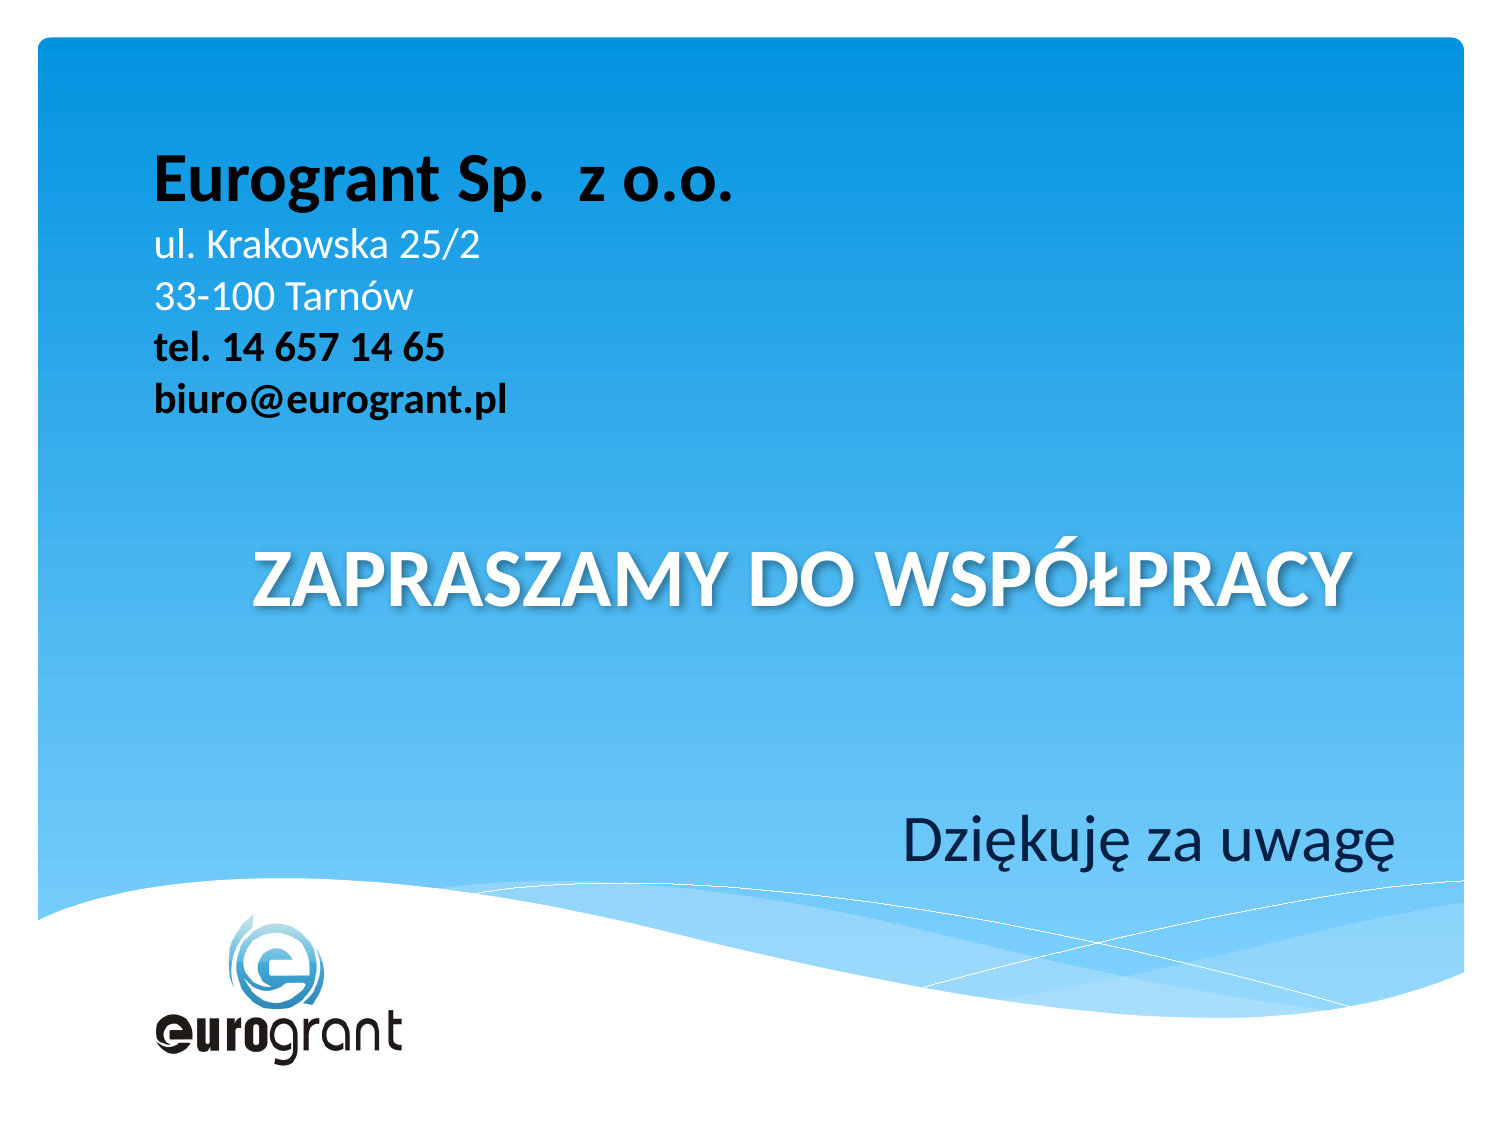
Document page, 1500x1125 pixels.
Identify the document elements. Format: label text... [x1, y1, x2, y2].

list Dziękuję za uwagę [490, 786, 1413, 877]
title Eurogrant Sp. z o.o. ul. Krakowska 25/2 33-100 Tarnów tel. 14 657 14 65 biuro@eurogrant.pl [138, 101, 764, 430]
picture [135, 904, 420, 1077]
text_box ZAPRASZAMY DO WSPÓŁPRACY [116, 515, 1369, 634]
